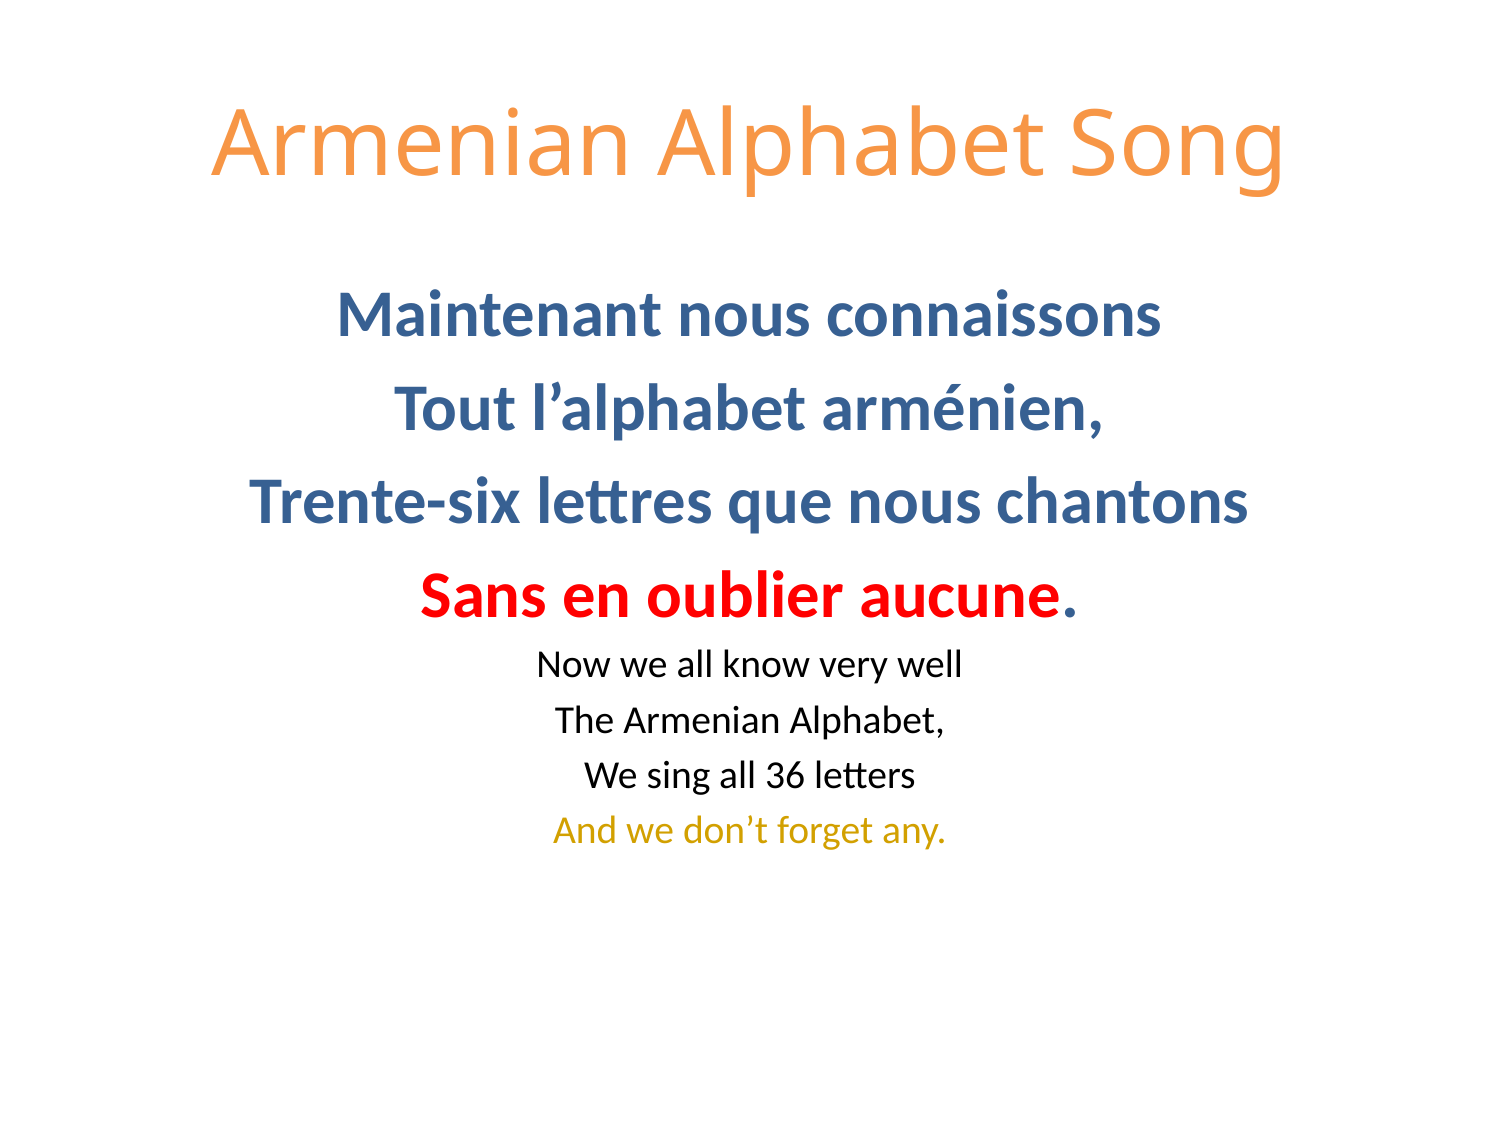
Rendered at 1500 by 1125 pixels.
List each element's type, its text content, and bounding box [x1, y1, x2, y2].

title Armenian Alphabet Song [75, 45, 1425, 233]
list Maintenant nous connaissons Tout l’alphabet arménien, Trente-six lettres que nous chantons Sans en oublier aucune. Now we all know very well The Armenian Alphabet, We sing all 36 letters And we don’t forget any. [75, 262, 1425, 1005]
